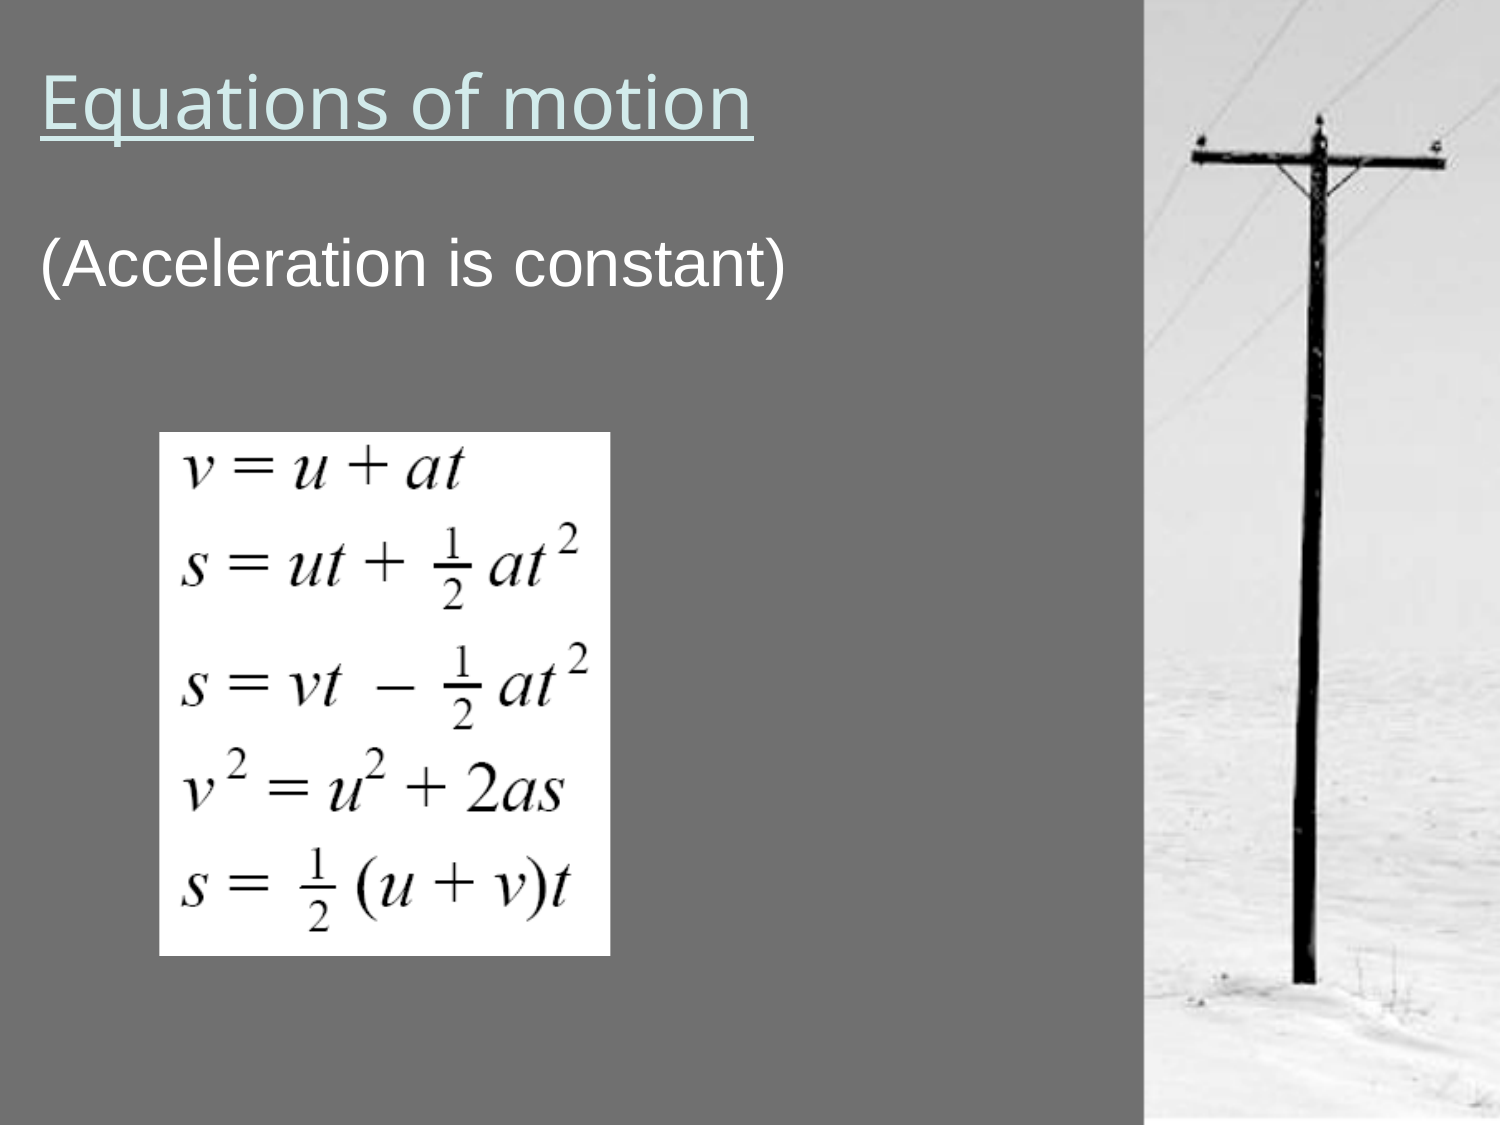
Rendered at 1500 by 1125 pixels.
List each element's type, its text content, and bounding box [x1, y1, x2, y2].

title Equations of motion [24, 24, 1125, 175]
list (Acceleration is constant) [24, 212, 1125, 1000]
picture [0, 0, 1500, 1125]
